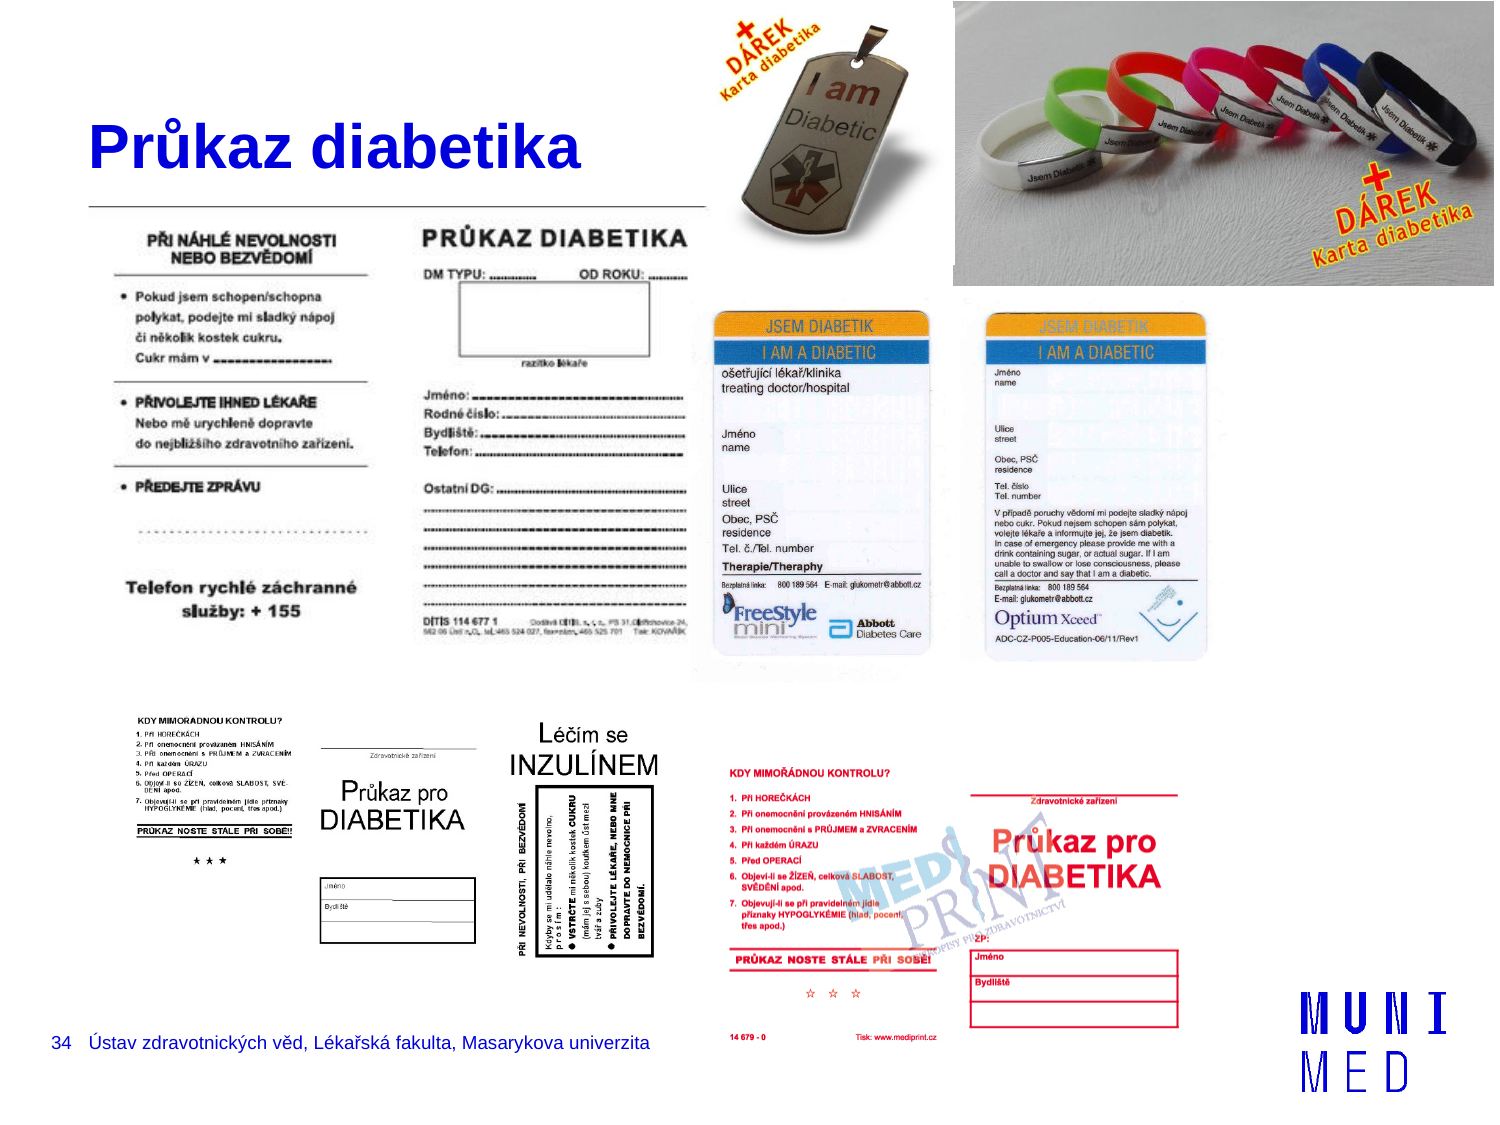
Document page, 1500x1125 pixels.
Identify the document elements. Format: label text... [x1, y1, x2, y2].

picture [711, 1, 1494, 286]
picture [691, 298, 1232, 683]
footer Ústav zdravotnických věd, Lékařská fakulta, Masarykova univerzita [88, 1021, 709, 1063]
slide_number 34 [50, 1021, 82, 1063]
picture [1301, 992, 1446, 1092]
picture [124, 707, 677, 971]
title Průkaz diabetika [88, 118, 706, 193]
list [88, 206, 713, 657]
picture [712, 715, 1195, 1058]
